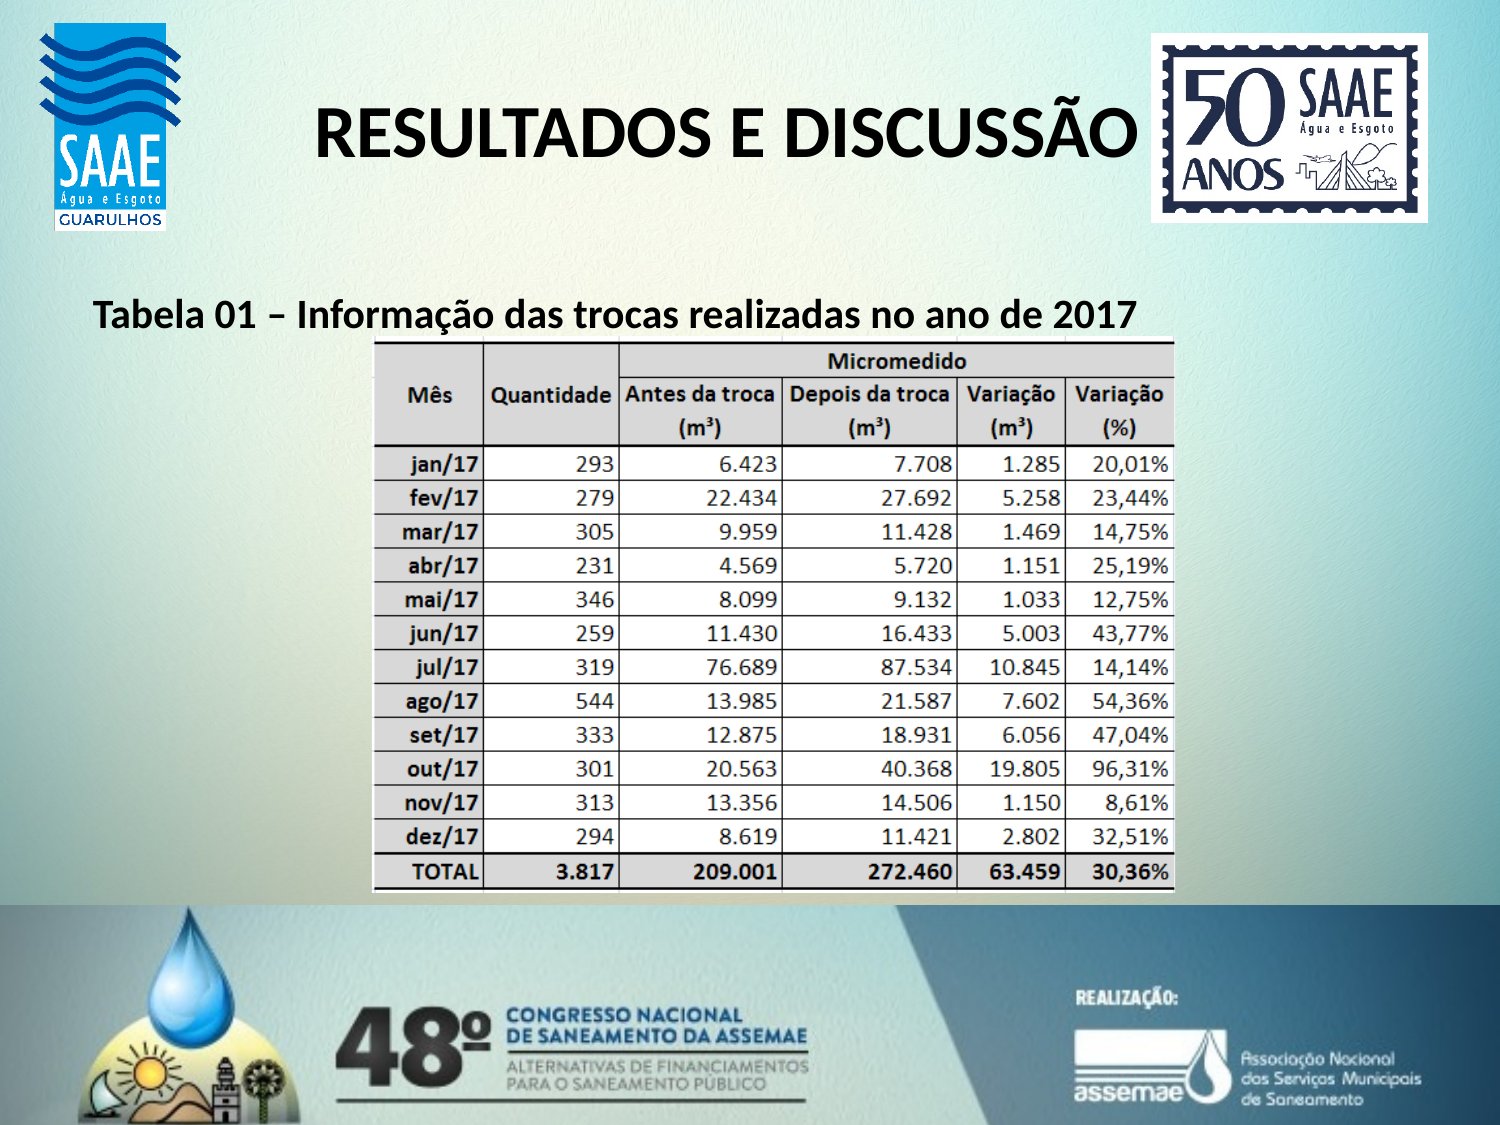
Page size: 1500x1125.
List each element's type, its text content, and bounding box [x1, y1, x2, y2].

title RESULTADOS E DISCUSSÃO [206, 51, 1146, 204]
picture [0, 0, 1500, 1125]
list Tabela 01 – Informação das trocas realizadas no ano de 2017 [77, 278, 1428, 516]
